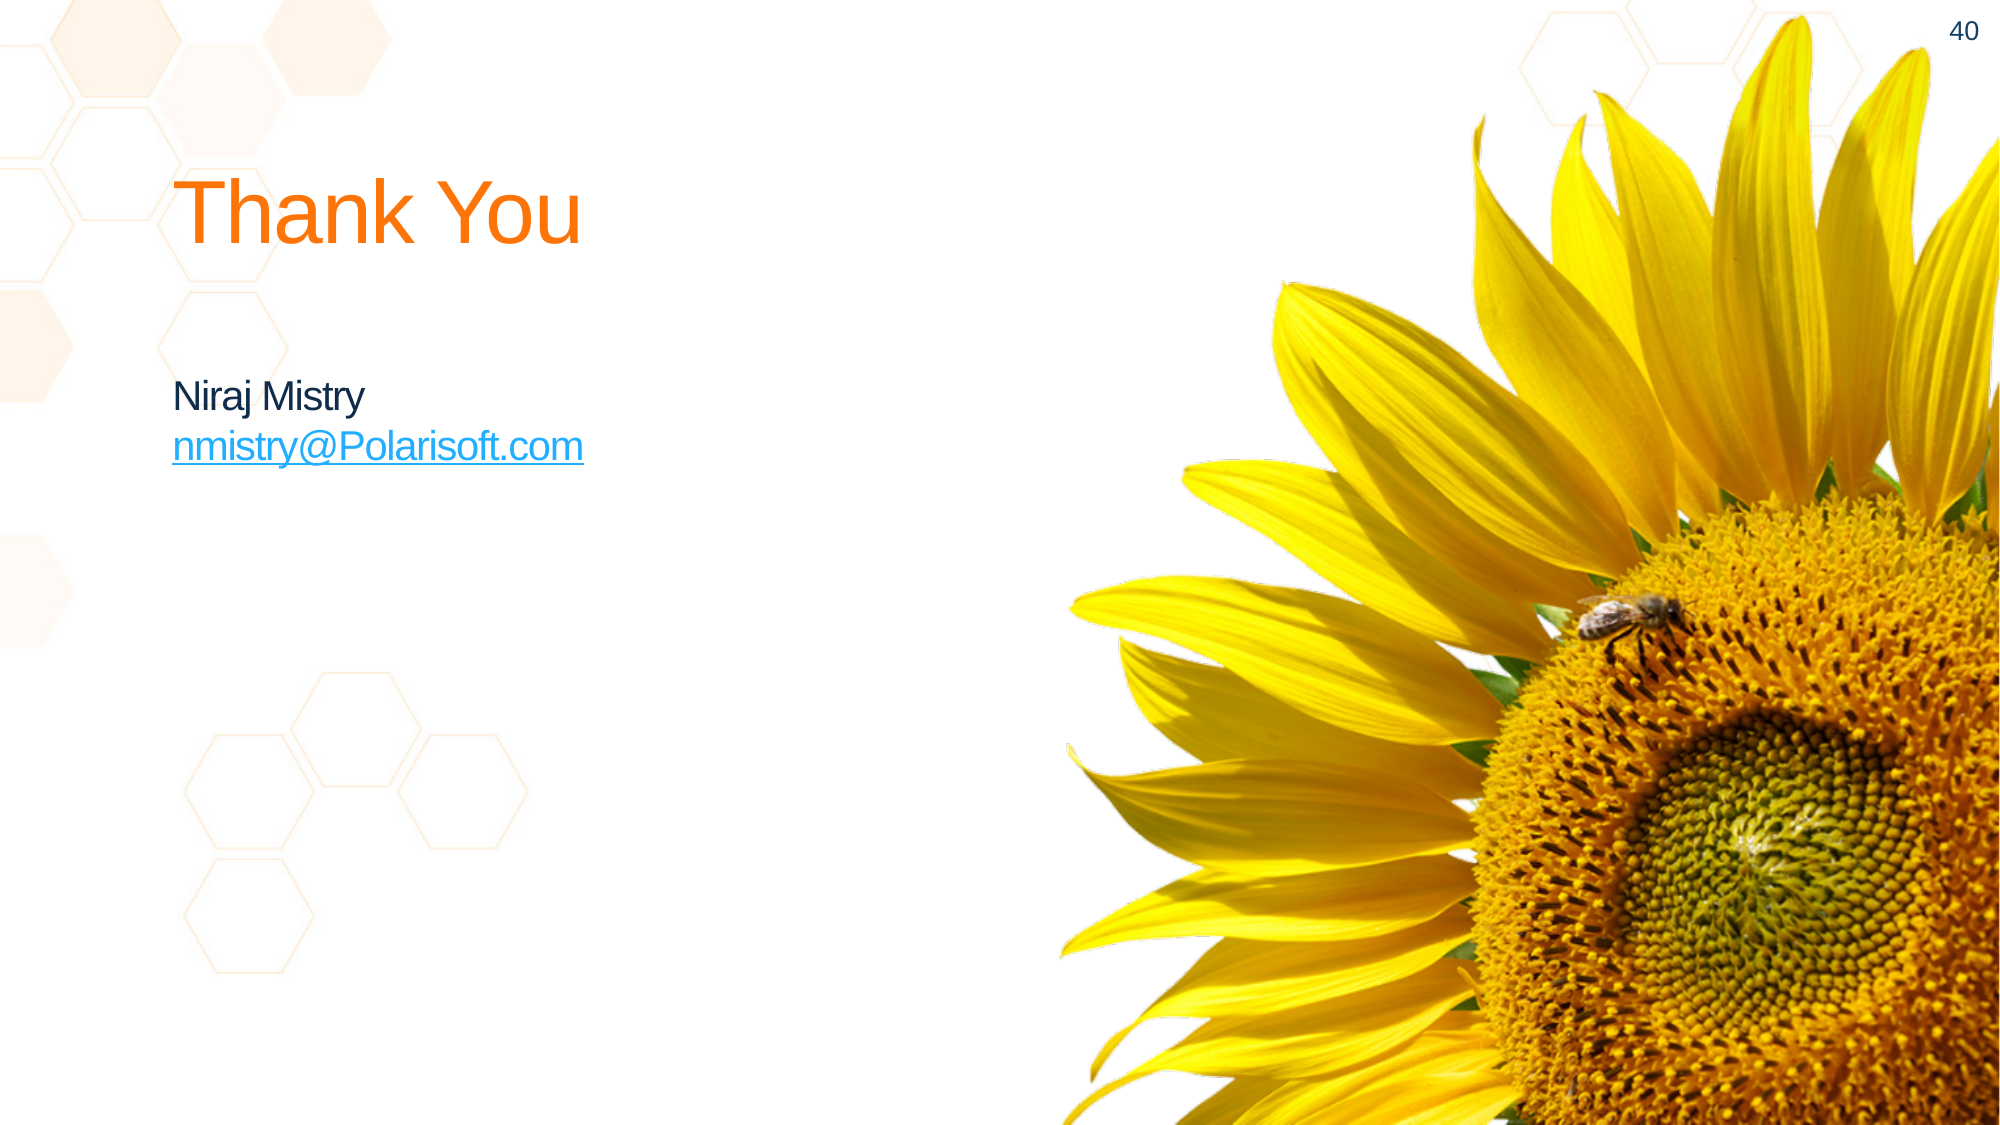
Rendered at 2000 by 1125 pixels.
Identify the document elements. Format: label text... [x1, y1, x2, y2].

picture [0, 0, 2000, 1125]
title Thank You Niraj Mistry nmistry@Polarisoft.com [171, 153, 869, 357]
